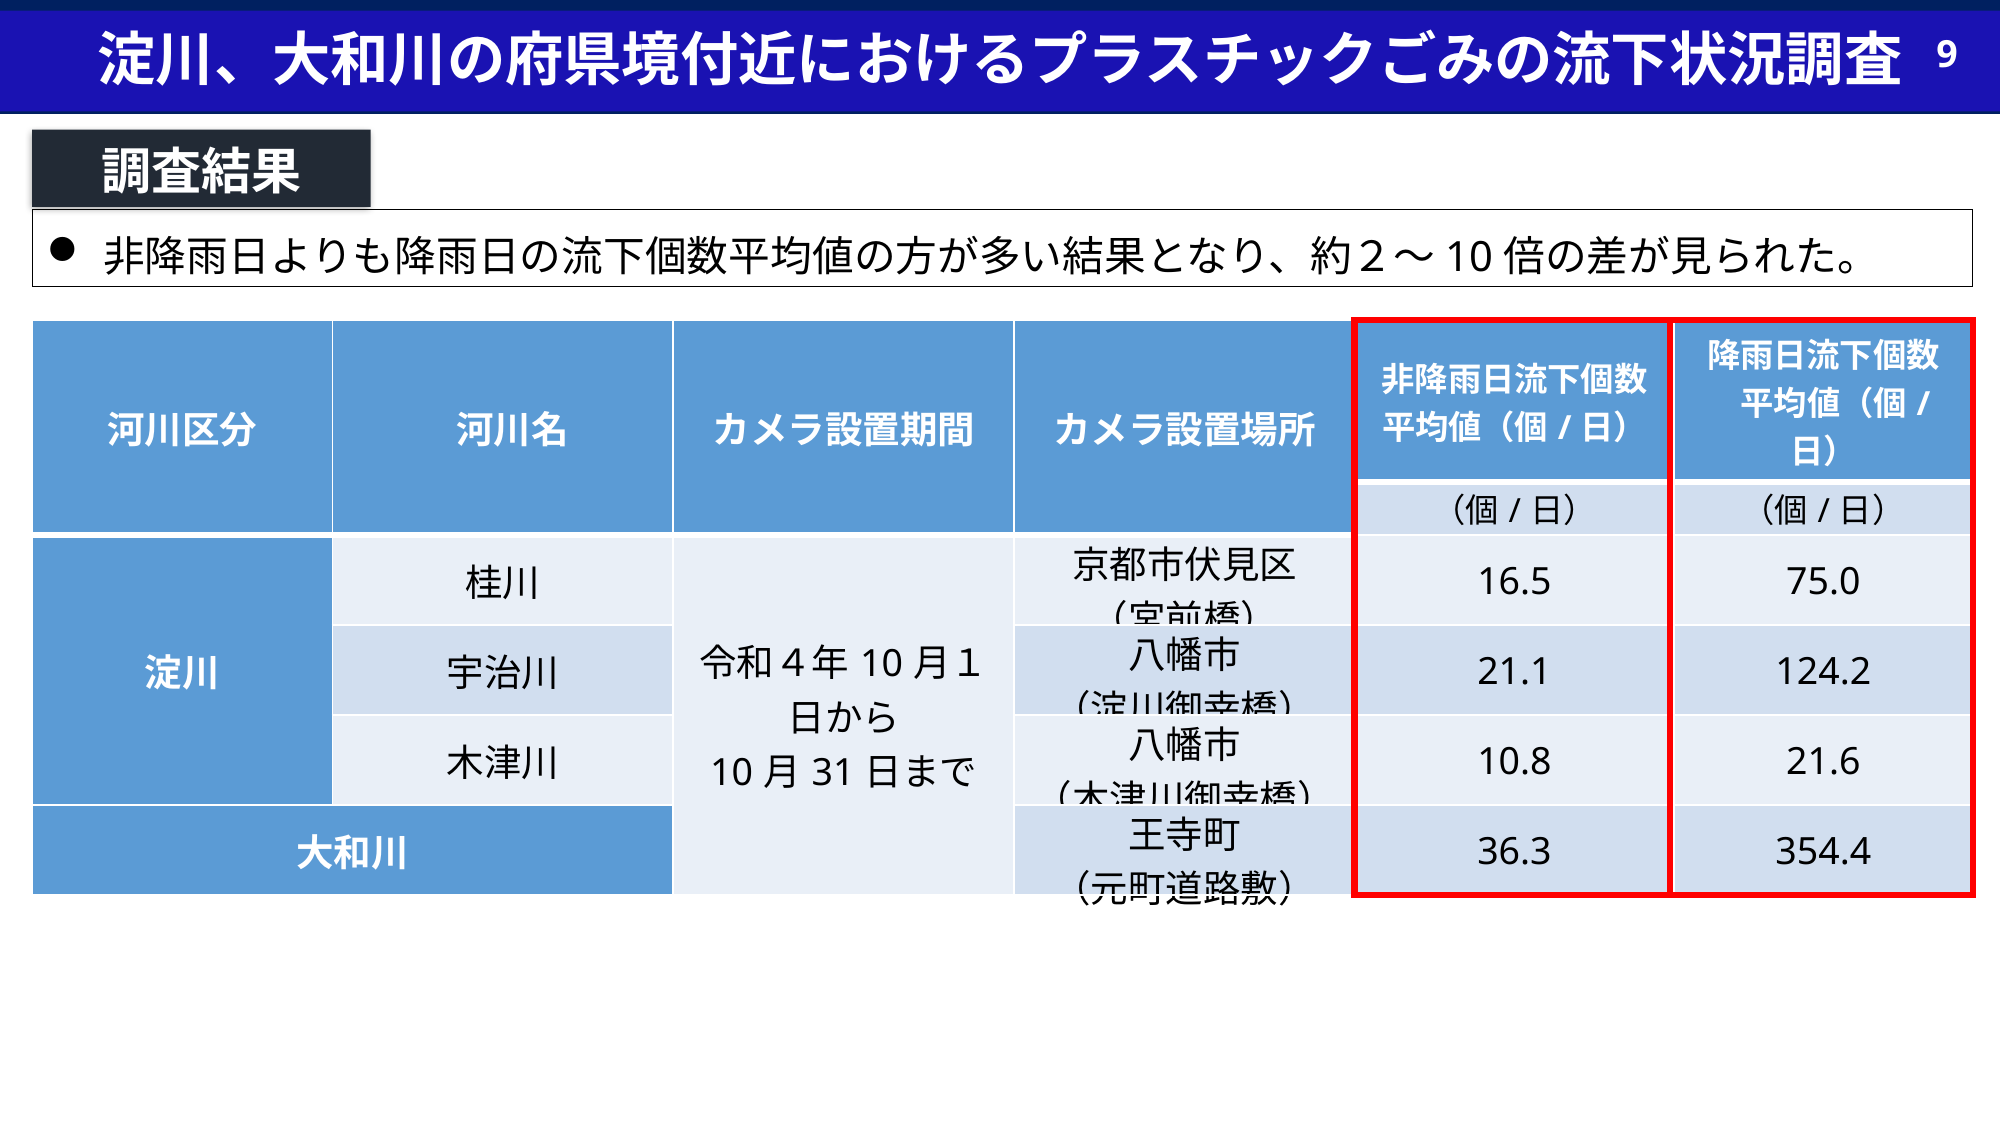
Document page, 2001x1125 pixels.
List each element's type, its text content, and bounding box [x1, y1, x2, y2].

text_box 淀川、大和川の府県境付近におけるプラスチックごみの流下状況調査 [0, 10, 2000, 112]
table_cell 桂川 [333, 538, 672, 624]
table_header カメラ設置期間 [674, 321, 1013, 532]
table_cell 木津川 [333, 716, 672, 804]
table_cell 令和４年10月１日から 10月31日まで [674, 538, 1013, 894]
table_cell 八幡市 （淀川御幸橋） [1015, 626, 1353, 714]
text_box 非降雨日よりも降雨日の流下個数平均値の方が多い結果となり、約２～10倍の差が見られた。 [32, 209, 1973, 287]
table_header 河川区分 [33, 321, 332, 532]
text_box [1353, 319, 1669, 896]
table_header 河川名 [333, 321, 672, 532]
table_cell 淀川 [33, 538, 332, 804]
table_cell 宇治川 [333, 626, 672, 714]
text_box [1669, 319, 1974, 896]
table_cell 京都市伏見区 （宮前橋） [1015, 538, 1353, 624]
table_header カメラ設置場所 [1015, 321, 1353, 532]
table_cell 王寺町 （元町道路敷） [1015, 806, 1353, 894]
text_box 調査結果 [32, 129, 371, 207]
text_box [0, 0, 2000, 10]
table_cell 大和川 [33, 806, 672, 894]
slide_number 9 [1862, 25, 1973, 86]
table_cell 八幡市 （木津川御幸橋） [1015, 716, 1353, 804]
